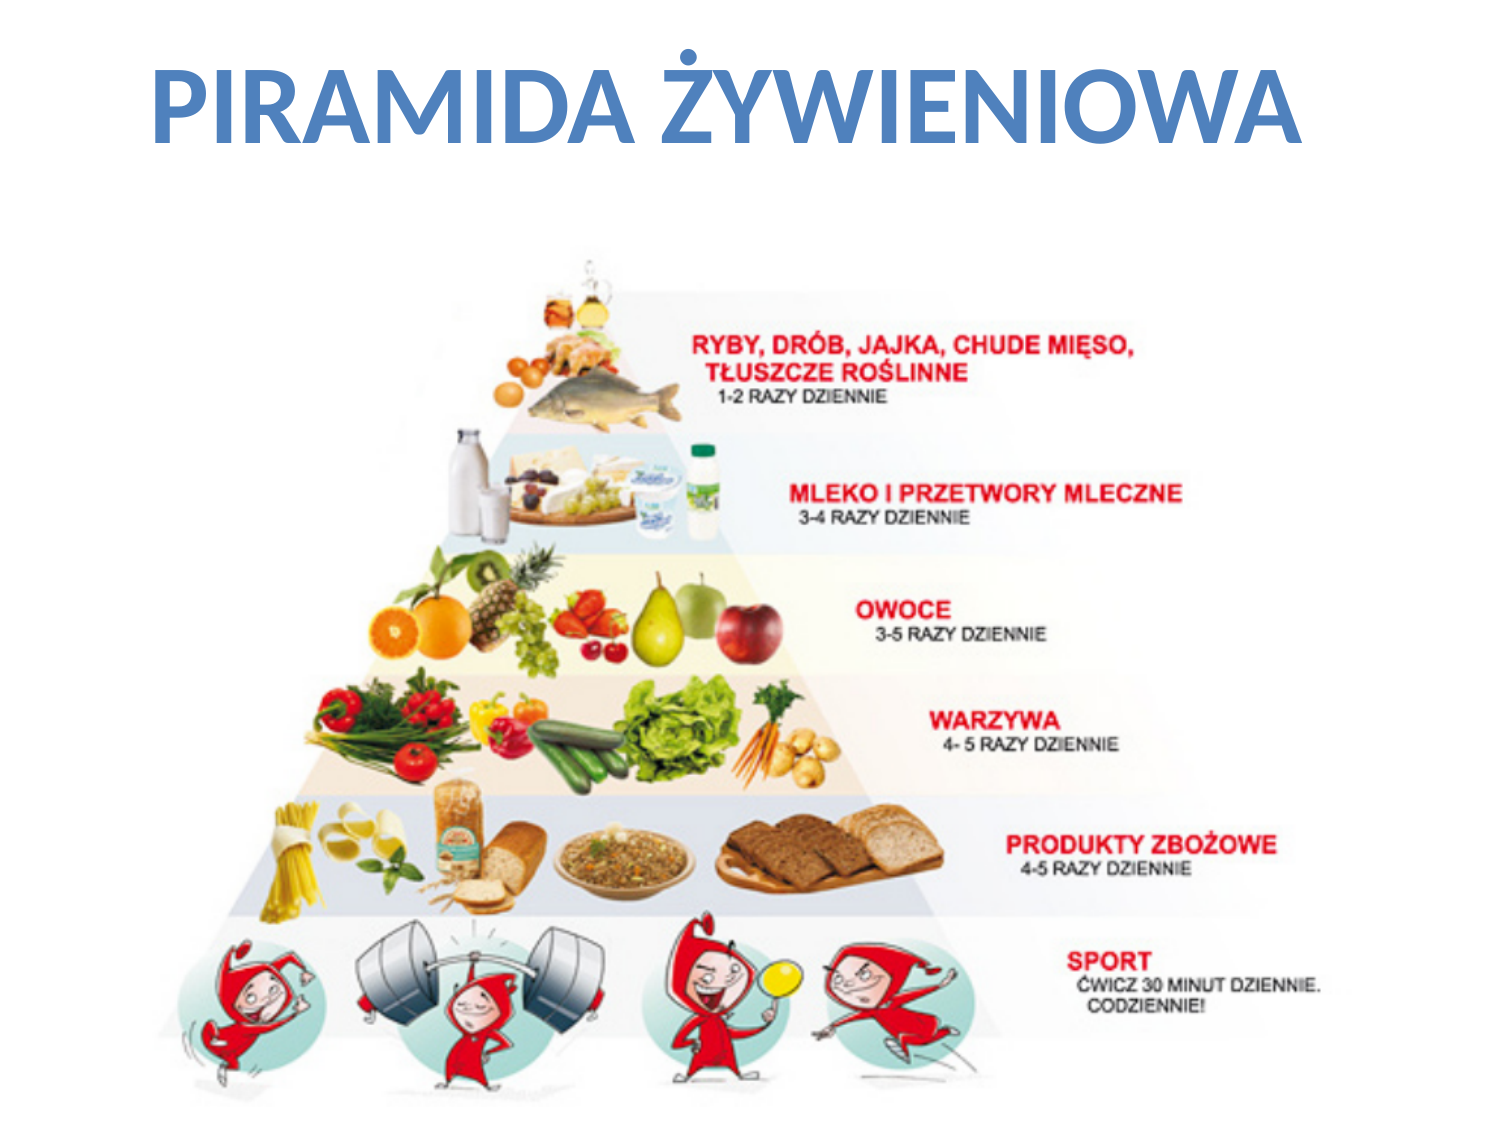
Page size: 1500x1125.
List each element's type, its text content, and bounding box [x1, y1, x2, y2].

picture [116, 227, 1395, 1125]
text_box PIRAMIDA ŻYWIENIOWA [134, 23, 1319, 174]
